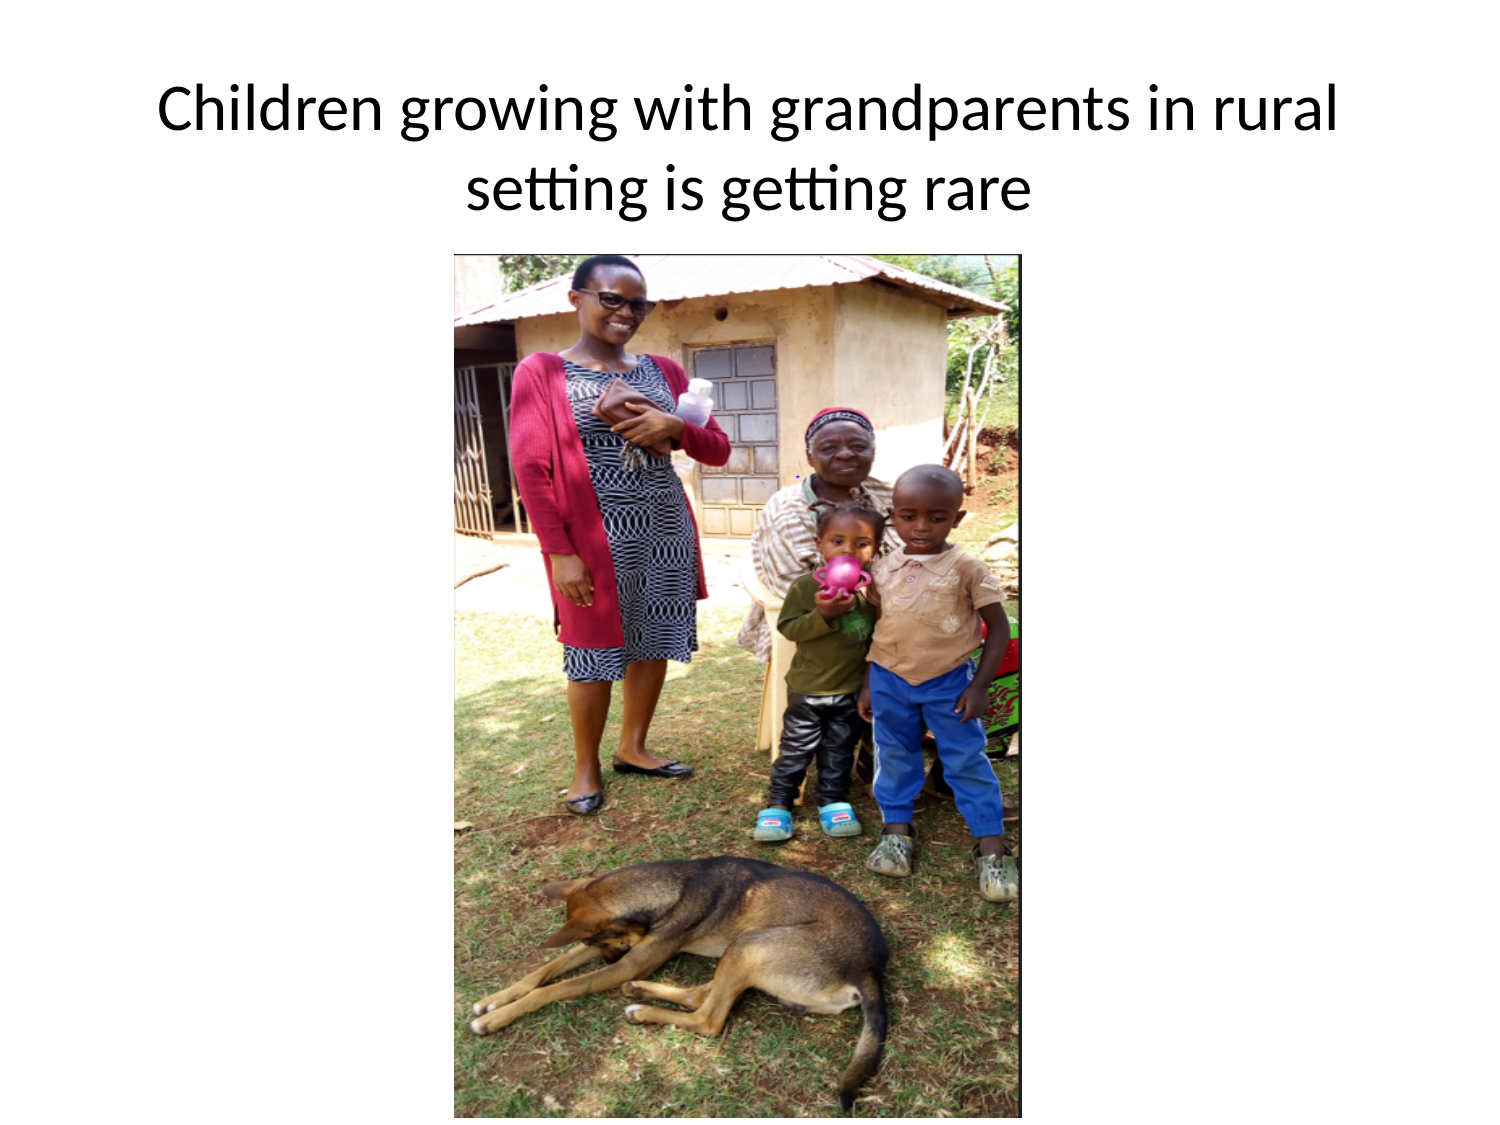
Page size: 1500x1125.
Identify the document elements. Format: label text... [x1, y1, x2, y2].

picture [454, 254, 1022, 1118]
title Children growing with grandparents in rural setting is getting rare [75, 54, 1425, 233]
